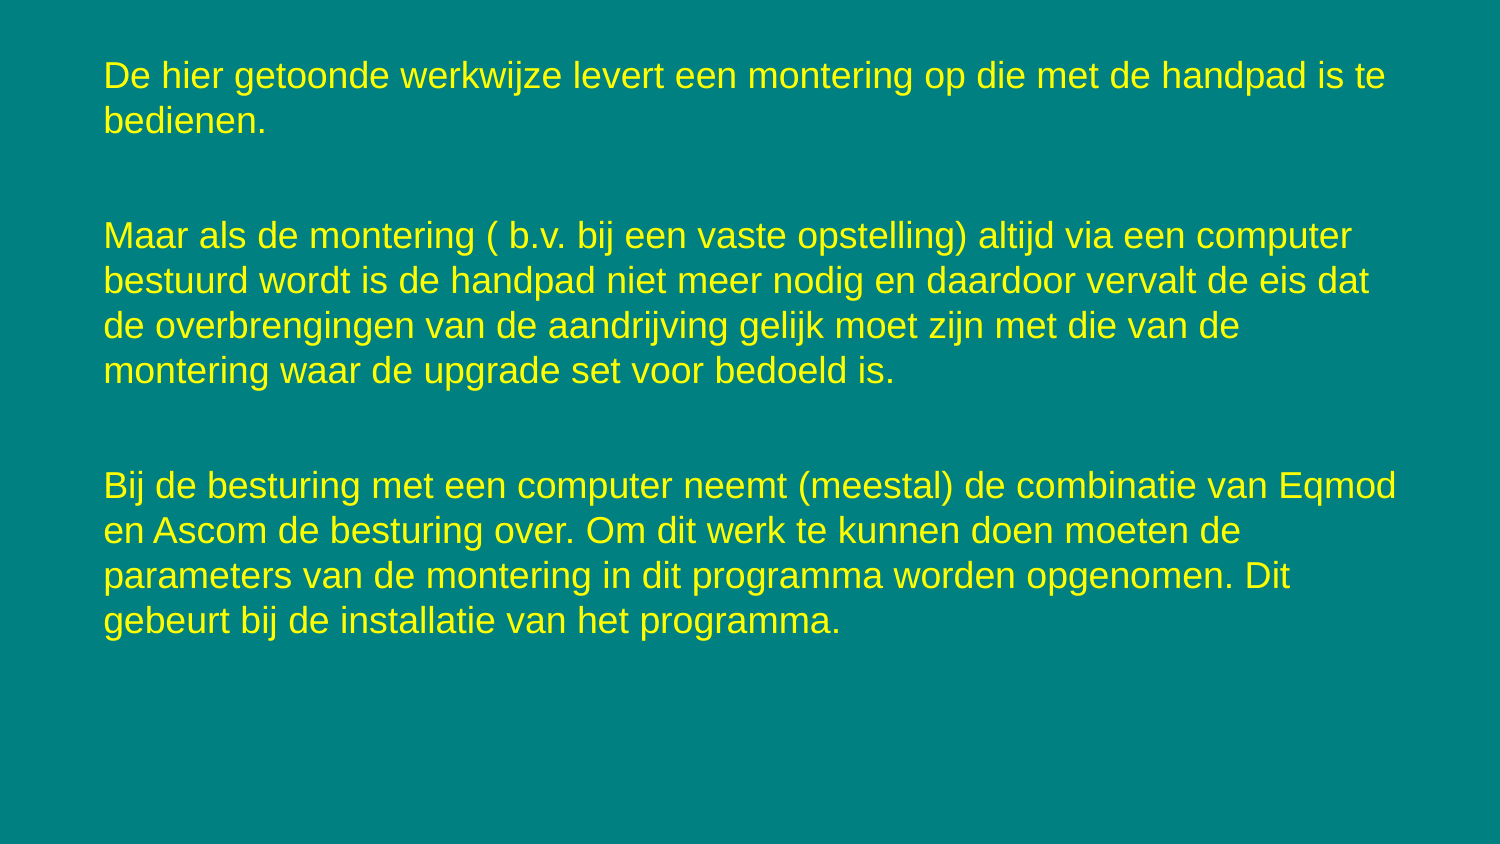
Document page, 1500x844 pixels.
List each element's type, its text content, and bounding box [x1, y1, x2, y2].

text_box De hier getoonde werkwijze levert een montering op die met de handpad is te bedienen. Maar als de montering ( b.v. bij een vaste opstelling) altijd via een computer bestuurd wordt is de handpad niet meer nodig en daardoor vervalt de eis dat de overbrengingen van de aandrijving gelijk moet zijn met die van de montering waar de upgrade set voor bedoeld is. Bij de besturing met een computer neemt (meestal) de combinatie van Eqmod en Ascom de besturing over. Om dit werk te kunnen doen moeten de parameters van de montering in dit programma worden opgenomen. Dit gebeurt bij de installatie van het programma. [88, 43, 1424, 694]
